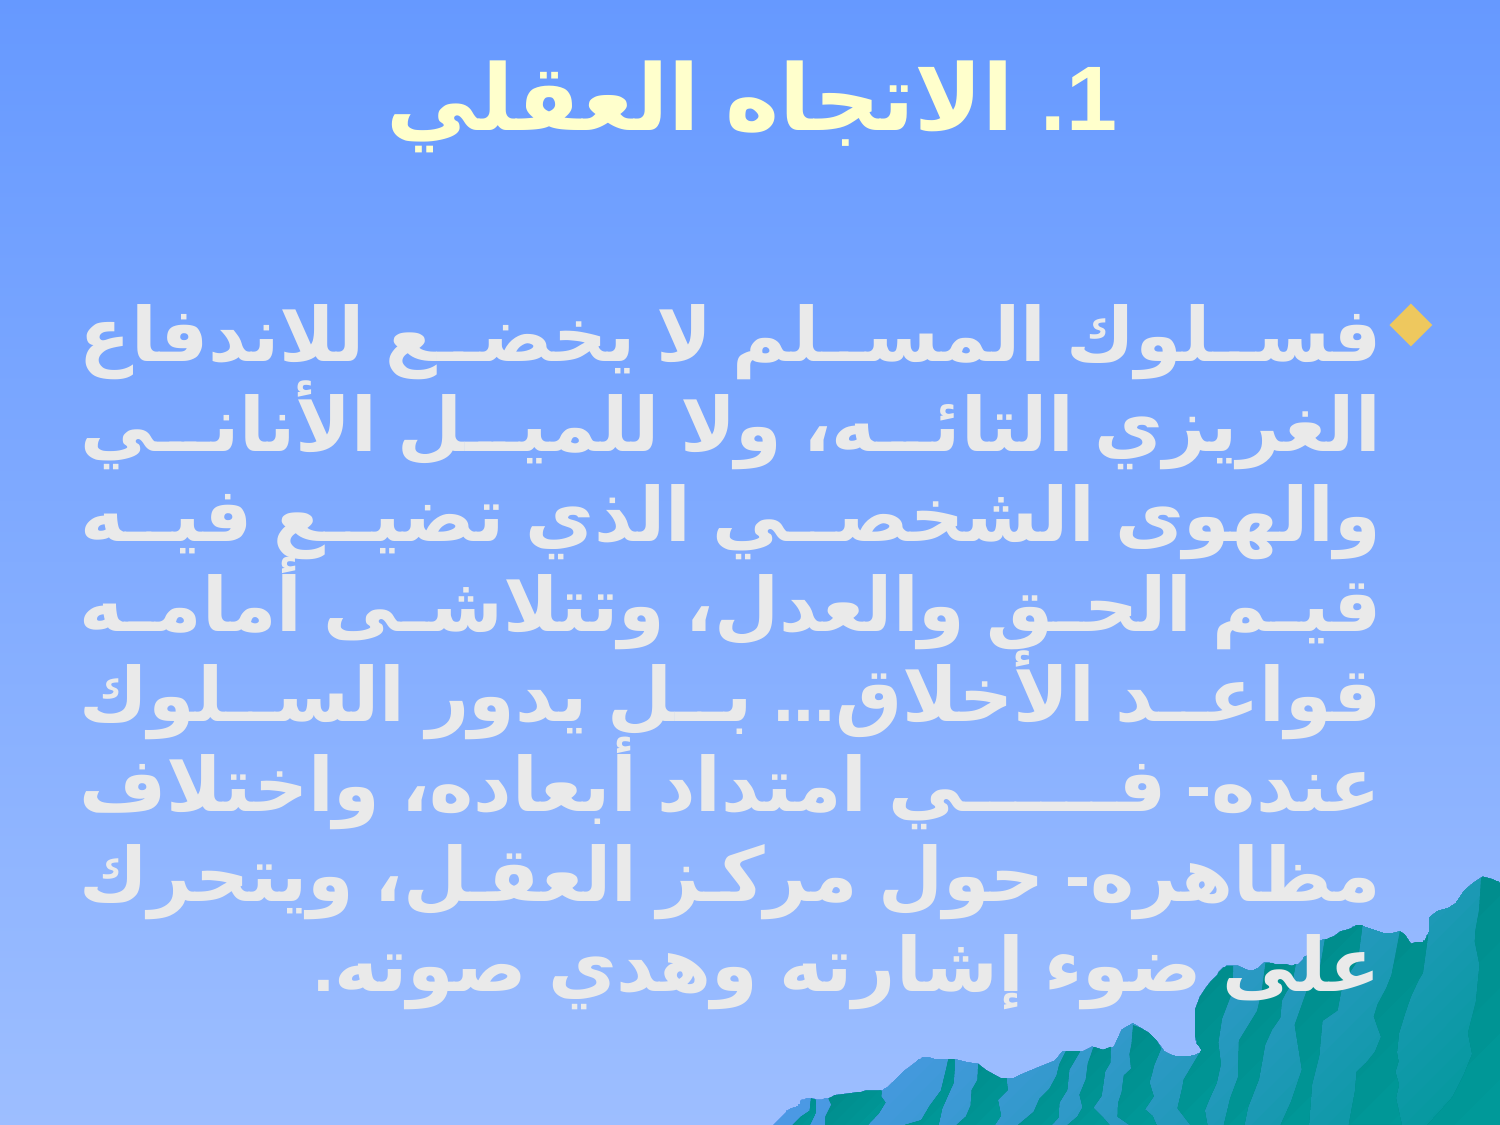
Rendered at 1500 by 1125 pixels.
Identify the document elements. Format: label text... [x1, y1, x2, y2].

list فسلوك المسلم لا يخضع للاندفاع الغريزي التائه، ولا للميل الأناني والهوى الشخصي الذي تضيع فيه قيم الحق والعدل، وتتلاشى أمامه قواعد الأخلاق... بل يدور السلوك عنده- في امتداد أبعاده، واختلاف مظاهره- حول مركز العقل، ويتحرك على ضوء إشارته وهدي صوته. [64, 278, 1453, 811]
title 1. الاتجاه العقلي [76, 0, 1428, 188]
